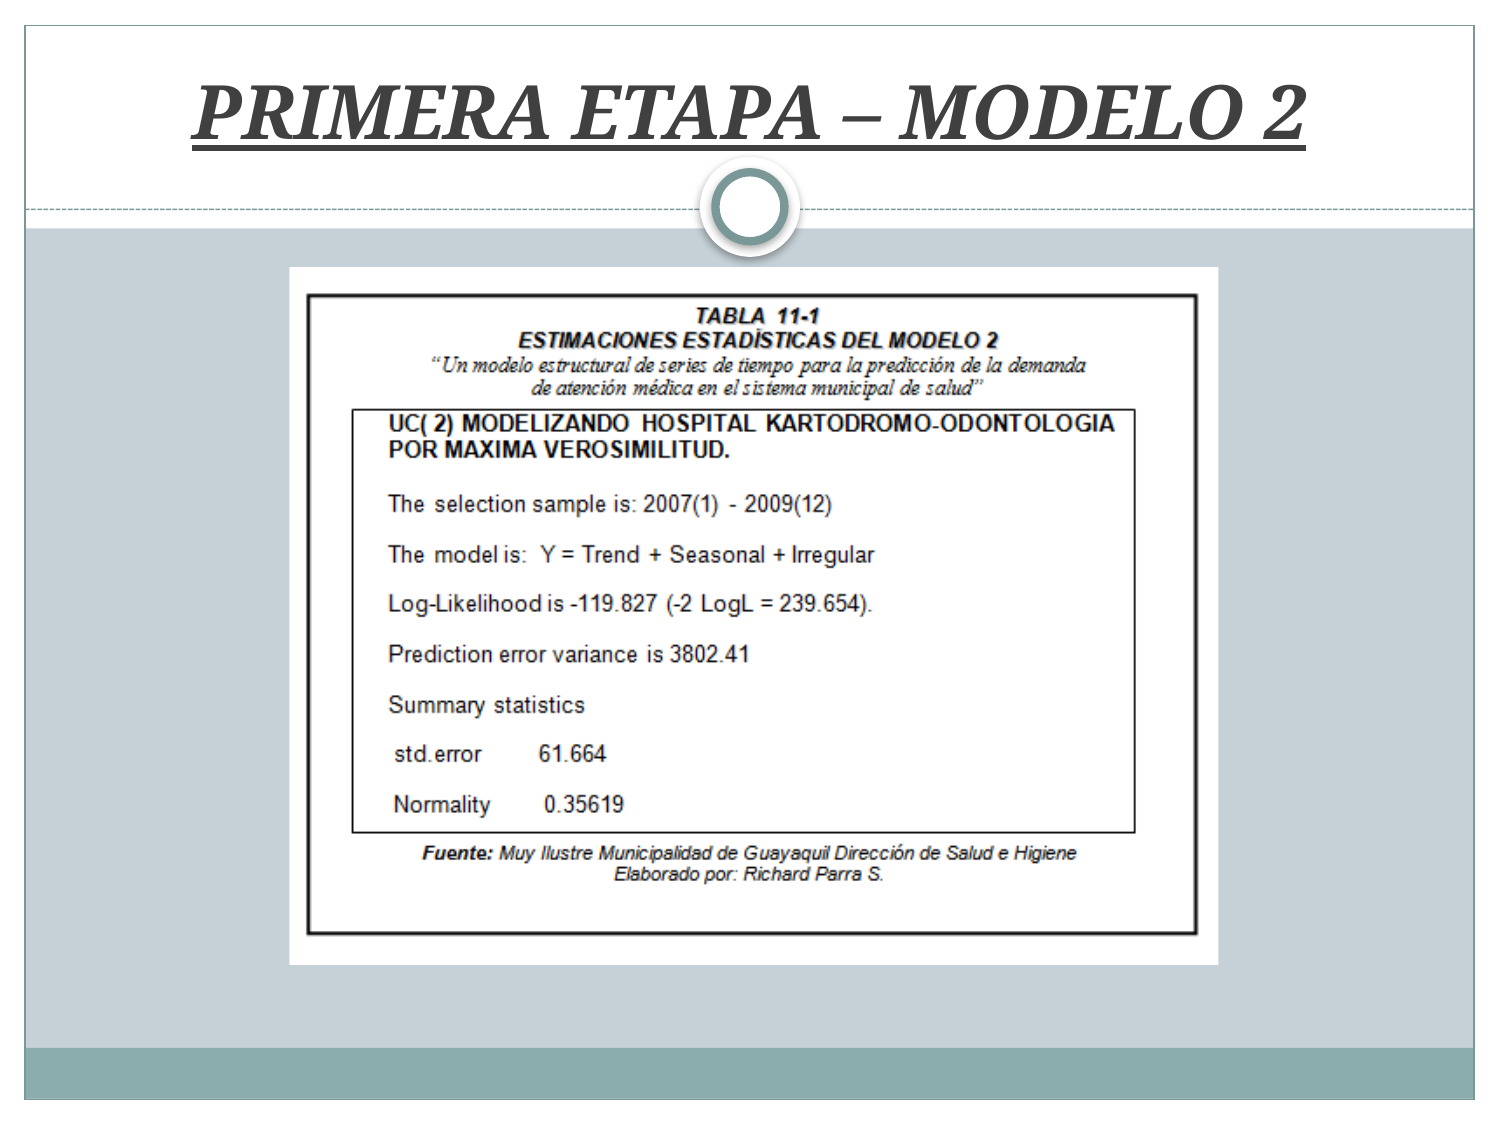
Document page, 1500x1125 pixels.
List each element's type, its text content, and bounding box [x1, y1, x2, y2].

title PRIMERA ETAPA – MODELO 2 [49, 37, 1450, 162]
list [289, 266, 1219, 965]
